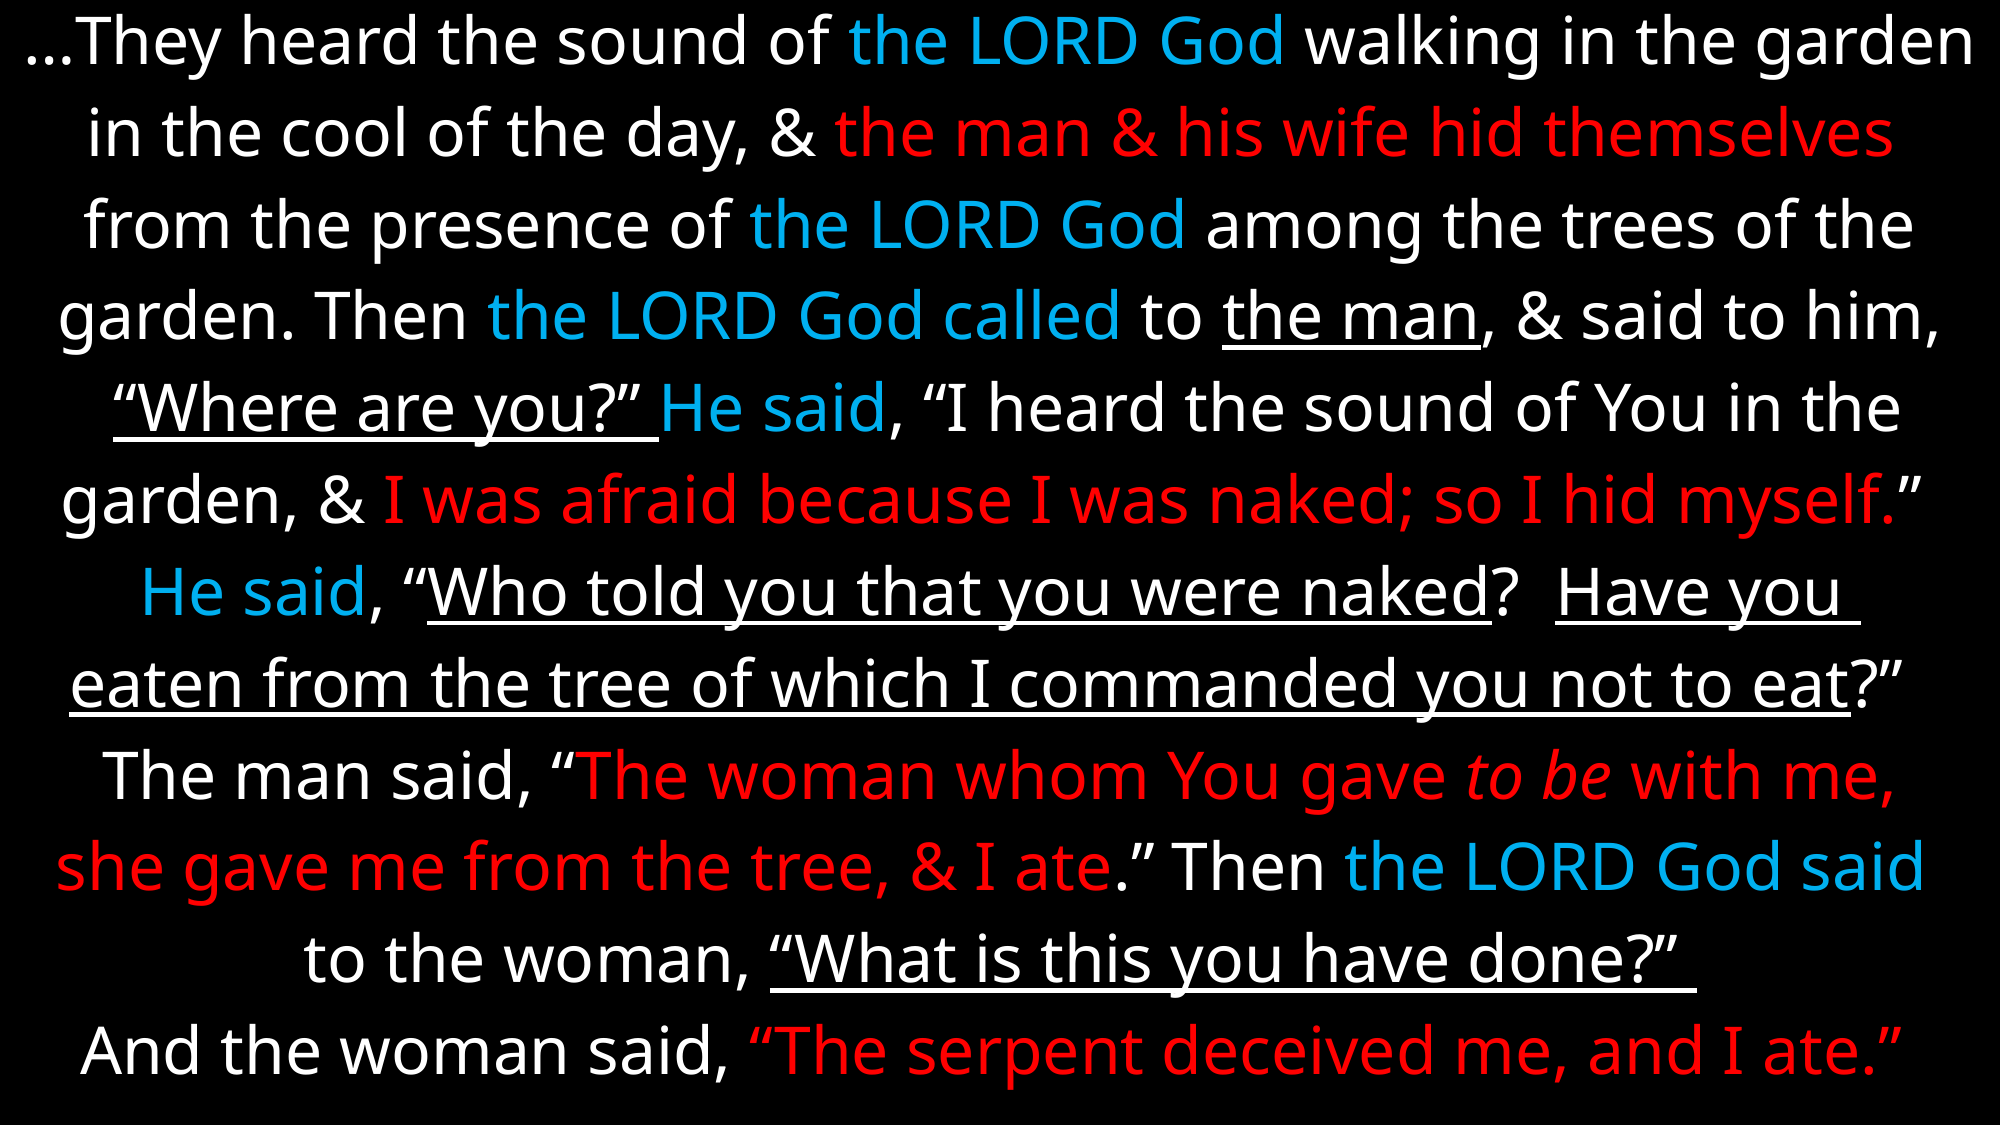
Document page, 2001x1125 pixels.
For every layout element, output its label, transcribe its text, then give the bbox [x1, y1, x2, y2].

list …They heard the sound of the Lord God walking in the garden in the cool of the day, & the man & his wife hid themselves from the presence of the Lord God among the trees of the garden. Then the Lord God called to the man, & said to him, “Where are you?” He said, “I heard the sound of You in the garden, & I was afraid because I was naked; so I hid myself.” He said, “Who told you that you were naked? Have you eaten from the tree of which I commanded you not to eat?” The man said, “The woman whom You gave to be with me, she gave me from the tree, & I ate.” Then the Lord God said to the woman, “What is this you have done?” And the woman said, “The serpent deceived me, and I ate.” [0, 0, 2000, 1125]
